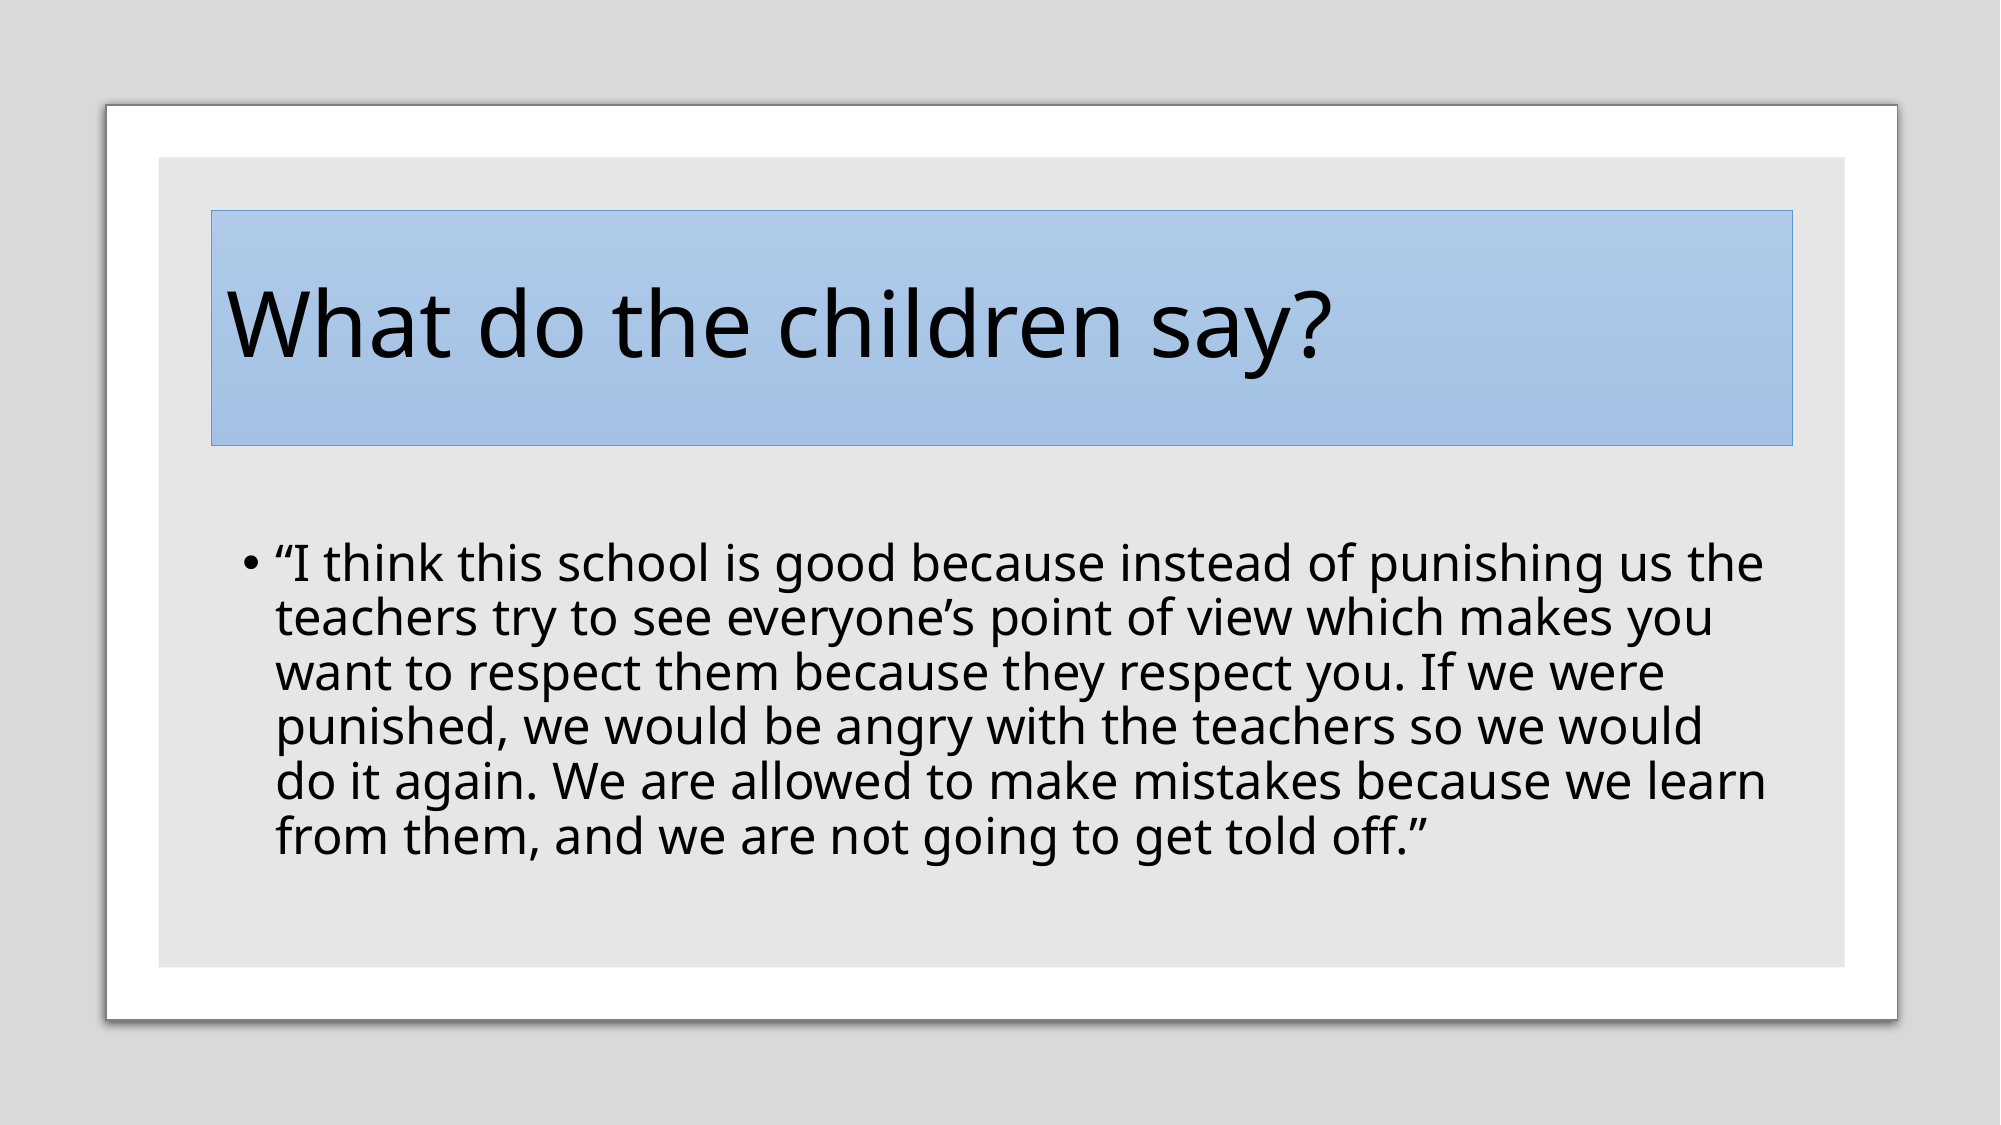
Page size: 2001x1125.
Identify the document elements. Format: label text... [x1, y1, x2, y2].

subtitle “I think this school is good because instead of punishing us the teachers try to see everyone’s point of view which makes you want to respect them because they respect you. If we were punished, we would be angry with the teachers so we would do it again. We are allowed to make mistakes because we learn from them, and we are not going to get told off.” [211, 468, 1793, 914]
text_box [158, 156, 1846, 968]
text_box [105, 104, 1898, 1021]
title What do the children say? [211, 210, 1793, 446]
text_box [0, 0, 2000, 1125]
